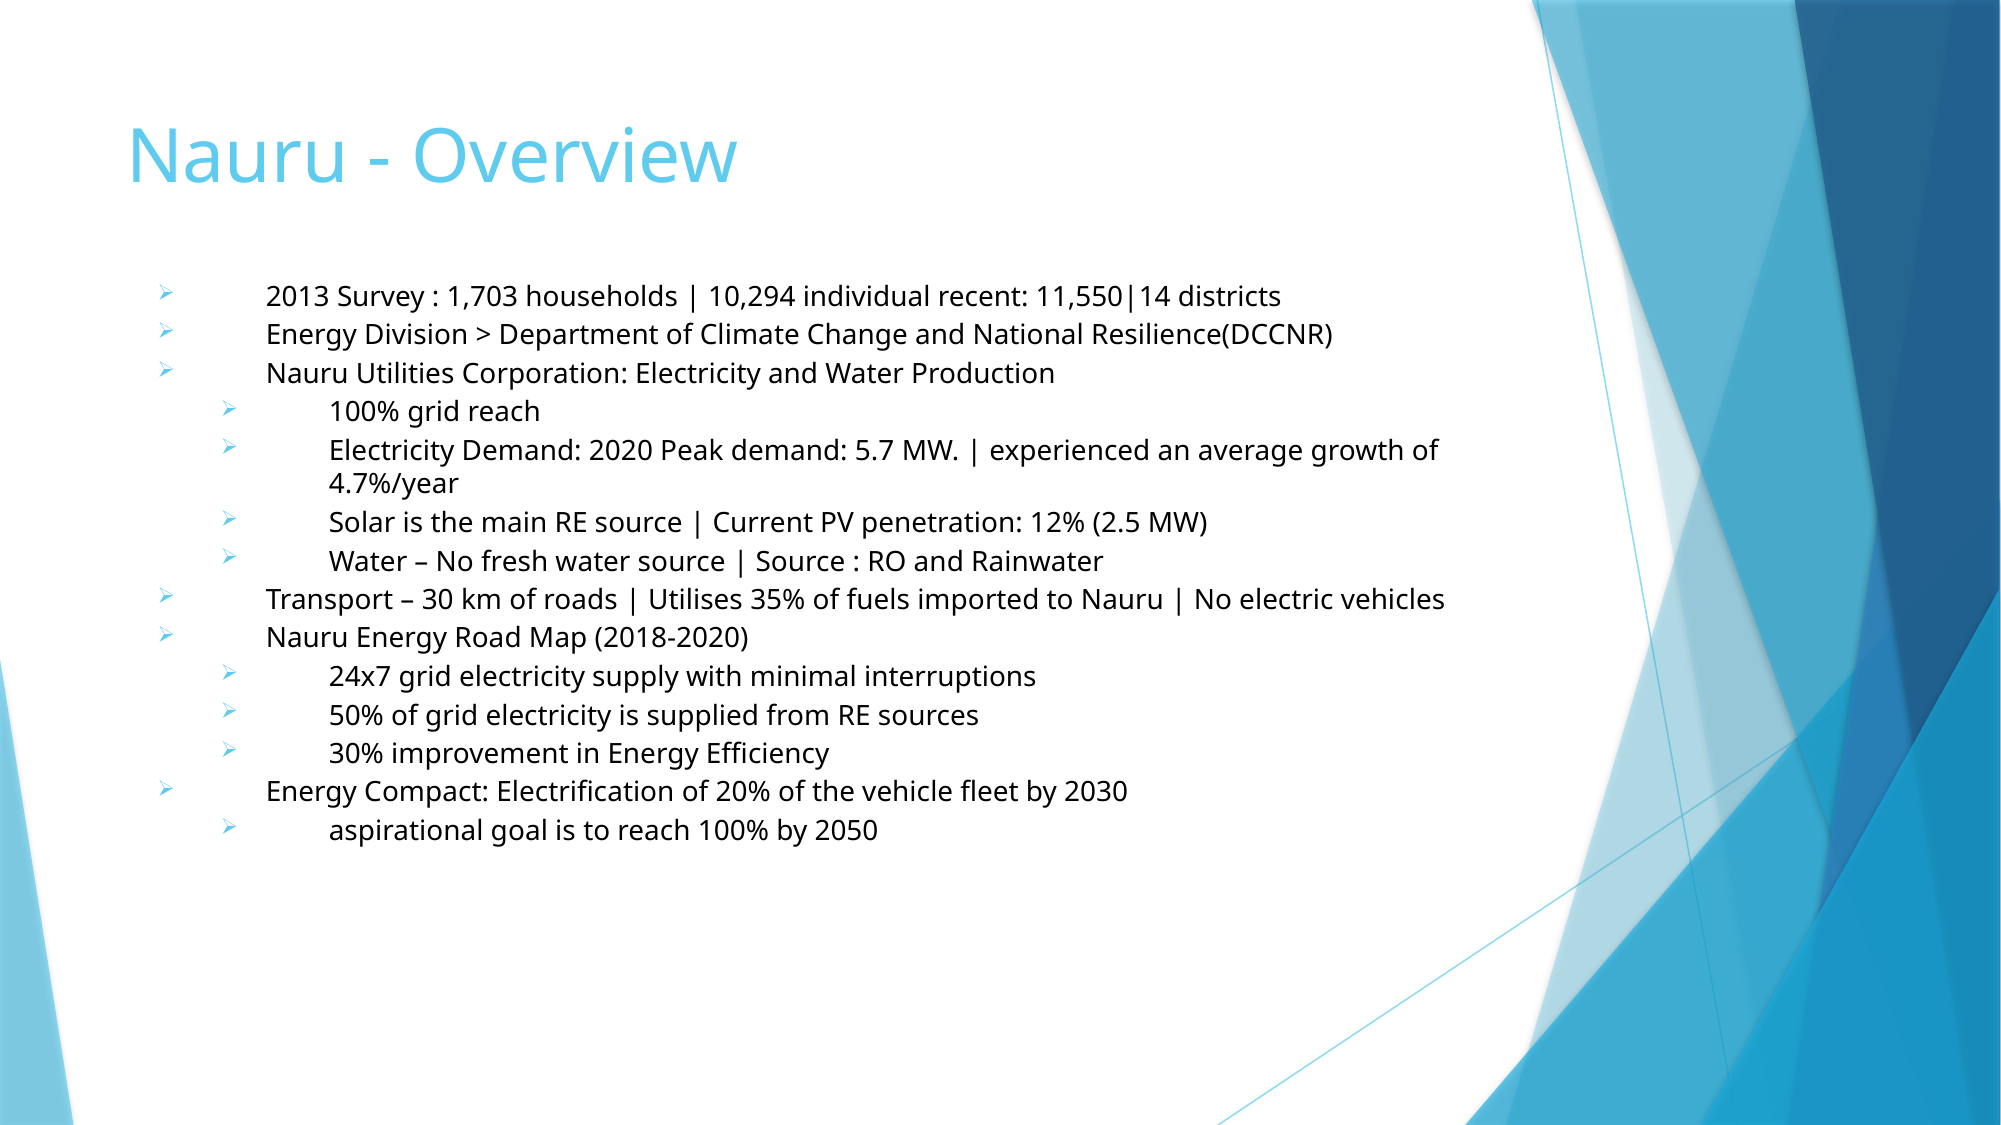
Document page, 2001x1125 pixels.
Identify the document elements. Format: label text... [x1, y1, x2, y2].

list 2013 Survey : 1,703 households | 10,294 individual recent: 11,550|14 districts Energy Division > Department of Climate Change and National Resilience(DCCNR) Nauru Utilities Corporation: Electricity and Water Production 100% grid reach Electricity Demand: 2020 Peak demand: 5.7 MW. | experienced an average growth of 4.7%/year Solar is the main RE source | Current PV penetration: 12% (2.5 MW) Water – No fresh water source | Source : RO and Rainwater Transport – 30 km of roads | Utilises 35% of fuels imported to Nauru | No electric vehicles Nauru Energy Road Map (2018-2020) 24x7 grid electricity supply with minimal interruptions 50% of grid electricity is supplied from RE sources 30% improvement in Energy Efficiency Energy Compact: Electrification of 20% of the vehicle fleet by 2030 aspirational goal is to reach 100% by 2050 [97, 270, 1508, 908]
title Nauru - Overview [111, 99, 1522, 317]
